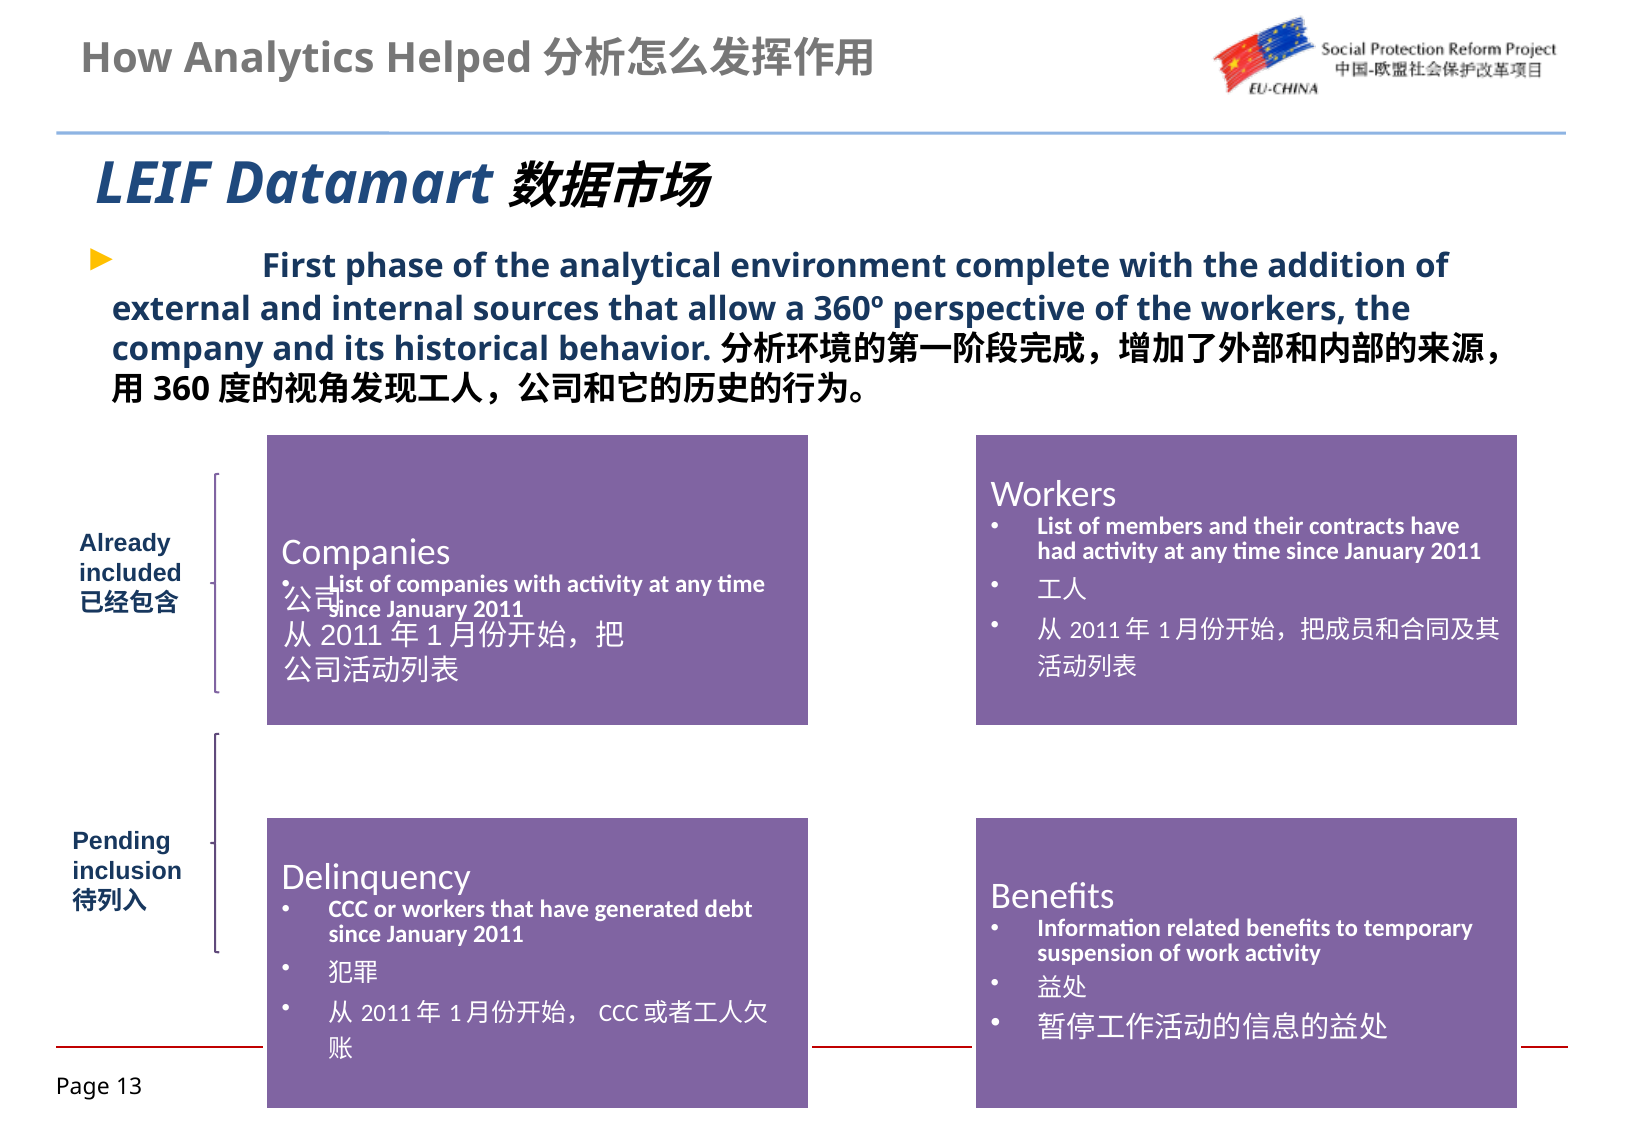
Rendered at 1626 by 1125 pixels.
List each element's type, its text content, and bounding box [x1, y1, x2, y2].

list LEIF Datamart数据市场 [80, 137, 1551, 197]
picture [1206, 10, 1567, 99]
text_box [214, 732, 220, 816]
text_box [264, 432, 1520, 985]
text_box [211, 473, 220, 694]
text_box [214, 922, 220, 954]
list First phase of the analytical environment complete with the addition of external and internal sources that allow a 360º perspective of the workers, the company and its historical behavior.分析环境的第一阶段完成，增加了外部和内部的来源，用360度的视角发现工人，公司和它的历史的行为。 [68, 220, 1544, 453]
text_box Pending inclusion 待列入 [57, 816, 259, 922]
text_box Already included 已经包含 [64, 518, 211, 624]
title How Analytics Helped分析怎么发挥作用 [80, 0, 1543, 93]
